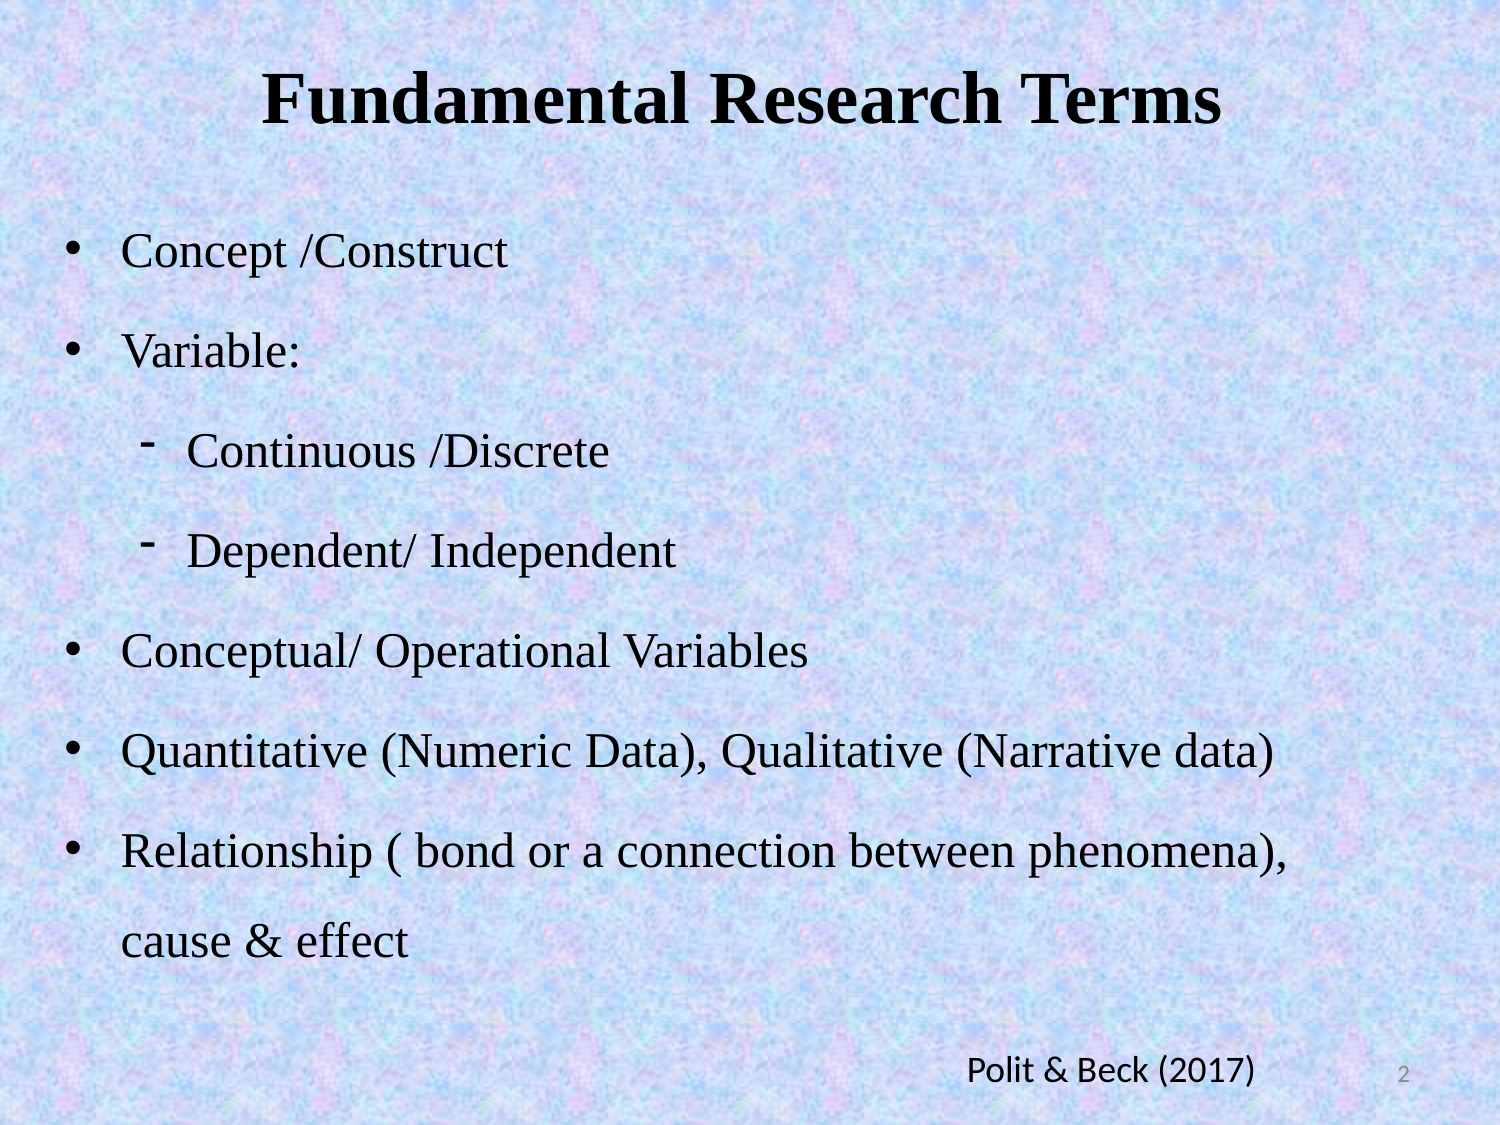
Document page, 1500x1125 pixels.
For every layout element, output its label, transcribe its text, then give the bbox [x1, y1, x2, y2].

picture [0, 0, 1500, 1125]
slide_number 2 [1074, 1042, 1425, 1103]
title Fundamental Research Terms [76, 12, 1427, 175]
text_box Polit & Beck (2017) [952, 1037, 1280, 1098]
list Concept /Construct Variable: Continuous /Discrete Dependent/ Independent Conceptual/ Operational Variables Quantitative (Numeric Data), Qualitative (Narrative data) Relationship ( bond or a connection between phenomena), cause & effect [49, 180, 1425, 1033]
